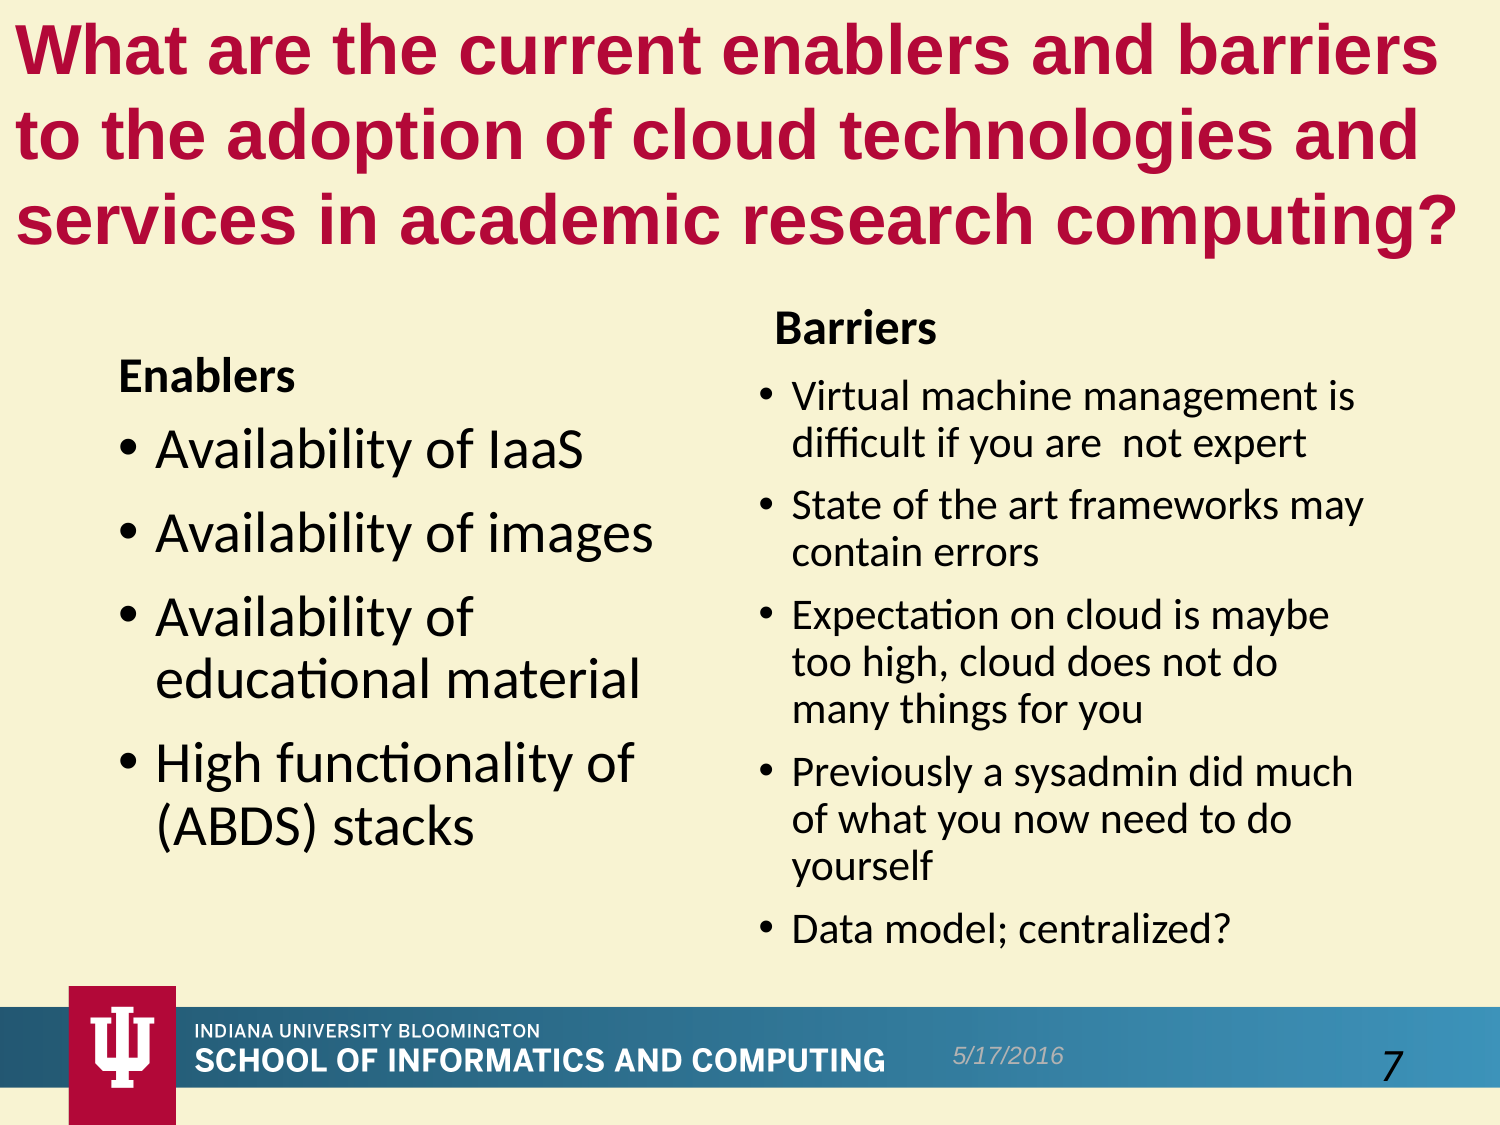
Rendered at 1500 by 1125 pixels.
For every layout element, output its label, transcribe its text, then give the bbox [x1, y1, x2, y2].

text_box Enablers [103, 275, 738, 410]
title What are the current enablers and barriers to the adoption of cloud technologies and services in academic research computing? [0, 37, 1488, 225]
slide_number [937, 1024, 1275, 1085]
text_box Barriers [759, 275, 1397, 363]
slide_number 7 [1365, 1032, 1474, 1081]
picture [0, 986, 1500, 1125]
text_box Virtual machine management is difficult if you are not expert State of the art frameworks may contain errors Expectation on cloud is maybe too high, cloud does not do many things for you Previously a sysadmin did much of what you now need to do yourself Data model; centralized? [743, 364, 1382, 970]
text_box Availability of IaaS Availability of images Availability of educational material High functionality of (ABDS) stacks [103, 410, 738, 1016]
